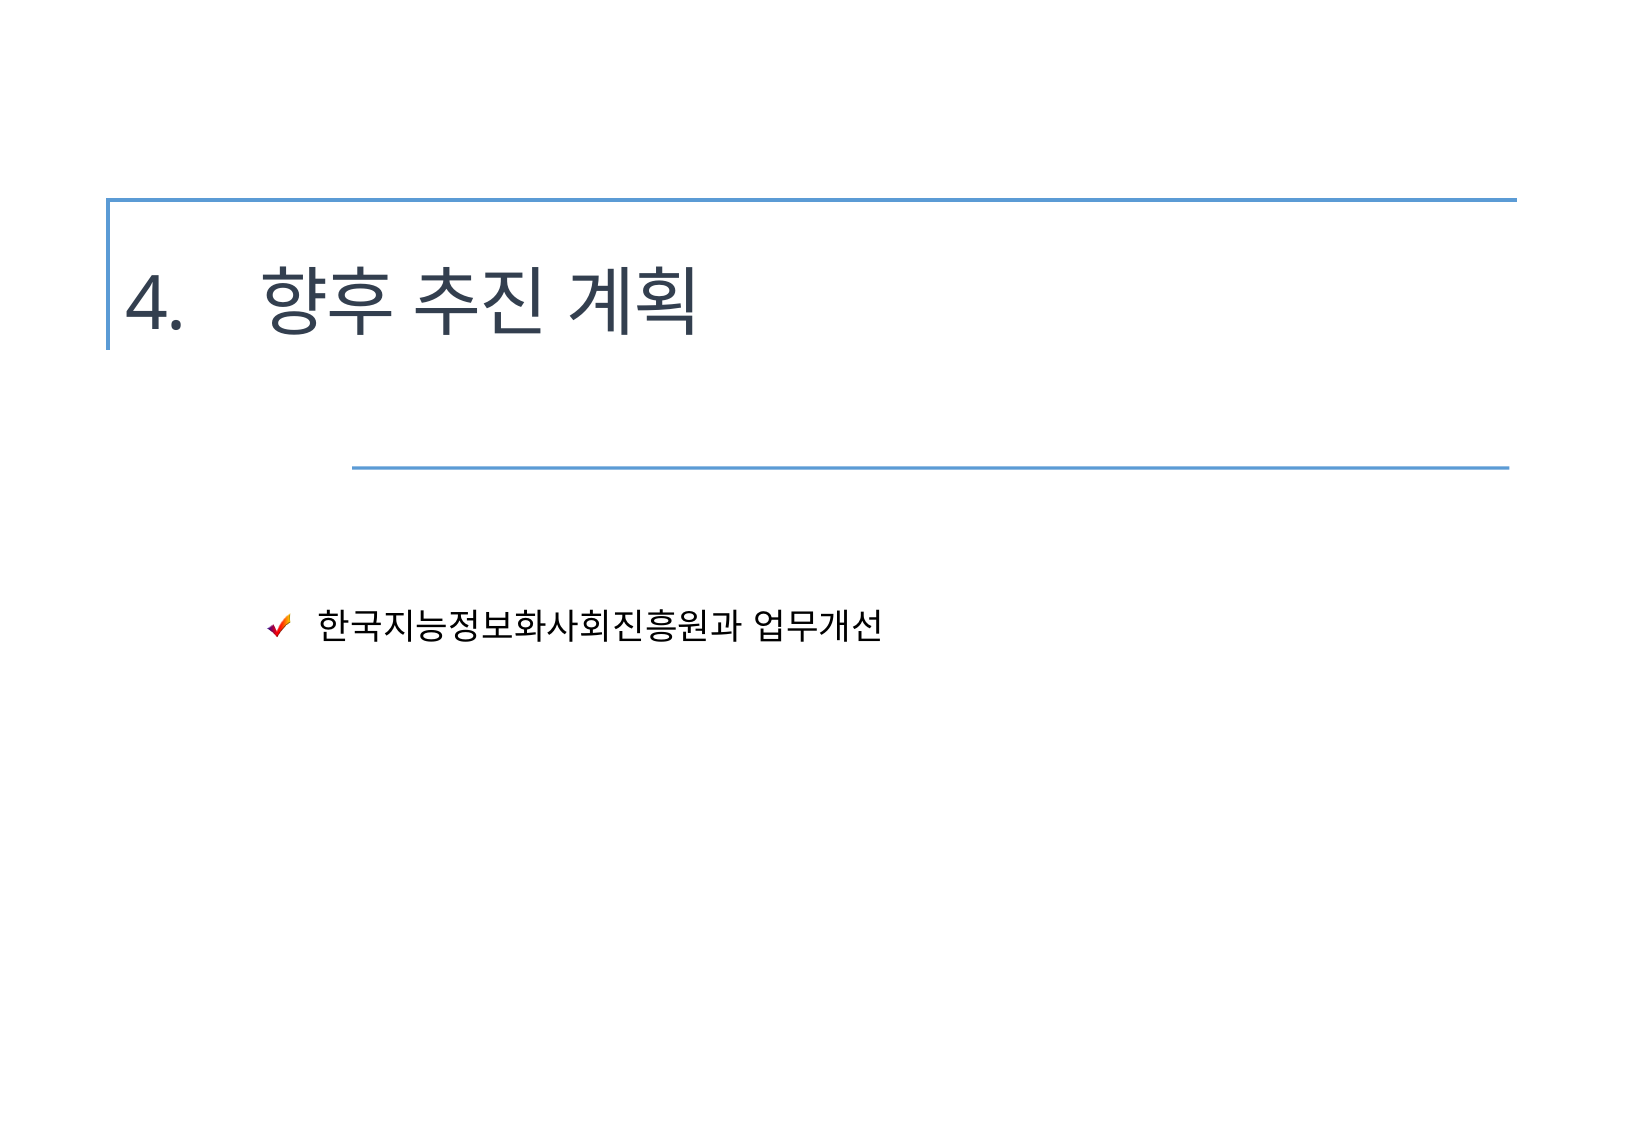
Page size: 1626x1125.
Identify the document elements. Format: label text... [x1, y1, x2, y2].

text_box 한국지능정보화사회진흥원과 업무개선 [251, 562, 1427, 731]
picture [266, 612, 291, 638]
title 4. 향후 추진 계획 [110, 201, 1466, 374]
